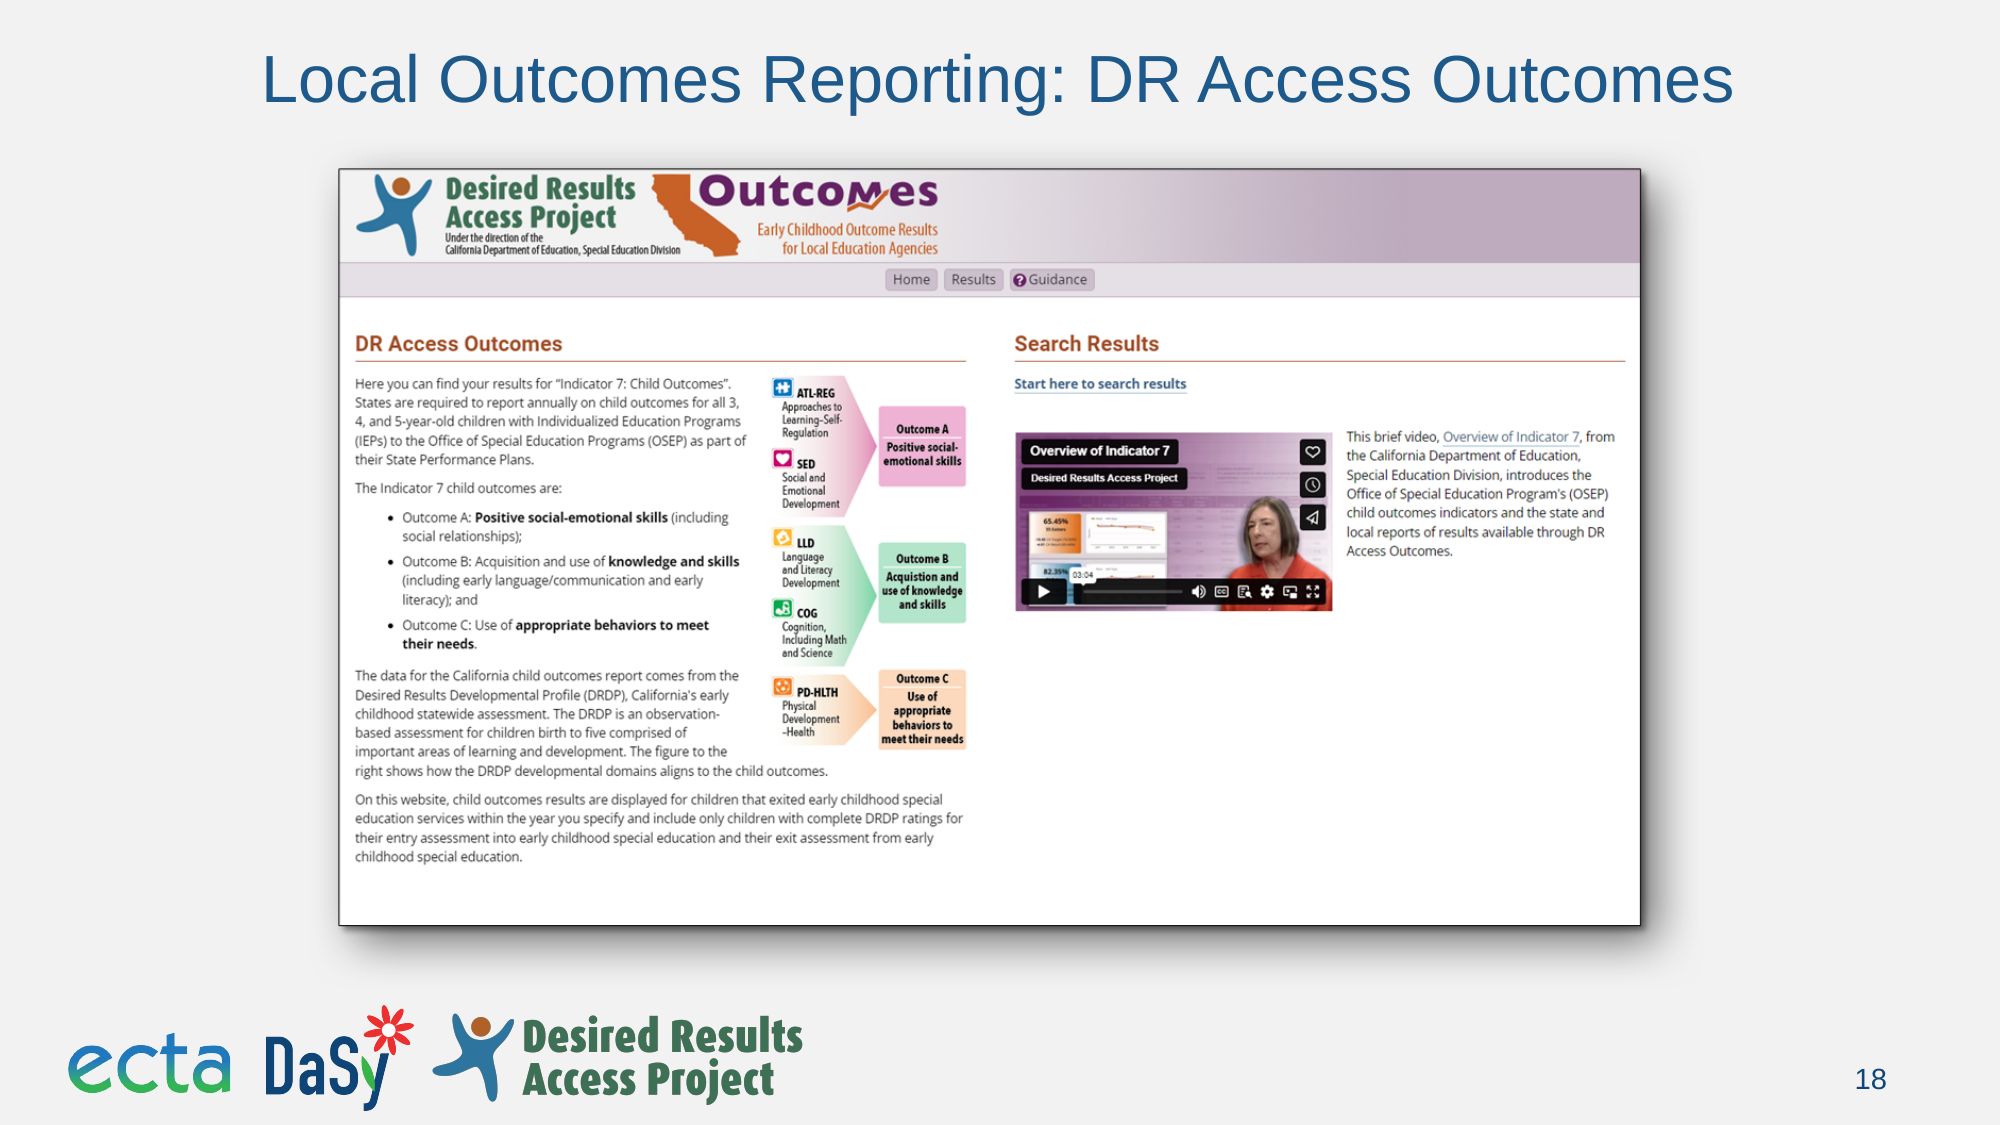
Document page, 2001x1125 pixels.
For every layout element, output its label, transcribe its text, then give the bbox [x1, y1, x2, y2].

slide_number 18 [1699, 1036, 1902, 1120]
picture [266, 1005, 414, 1111]
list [334, 164, 1655, 940]
title Local Outcomes Reporting: DR Access Outcomes [96, 37, 1902, 188]
picture [426, 1008, 811, 1111]
picture [51, 1025, 247, 1101]
